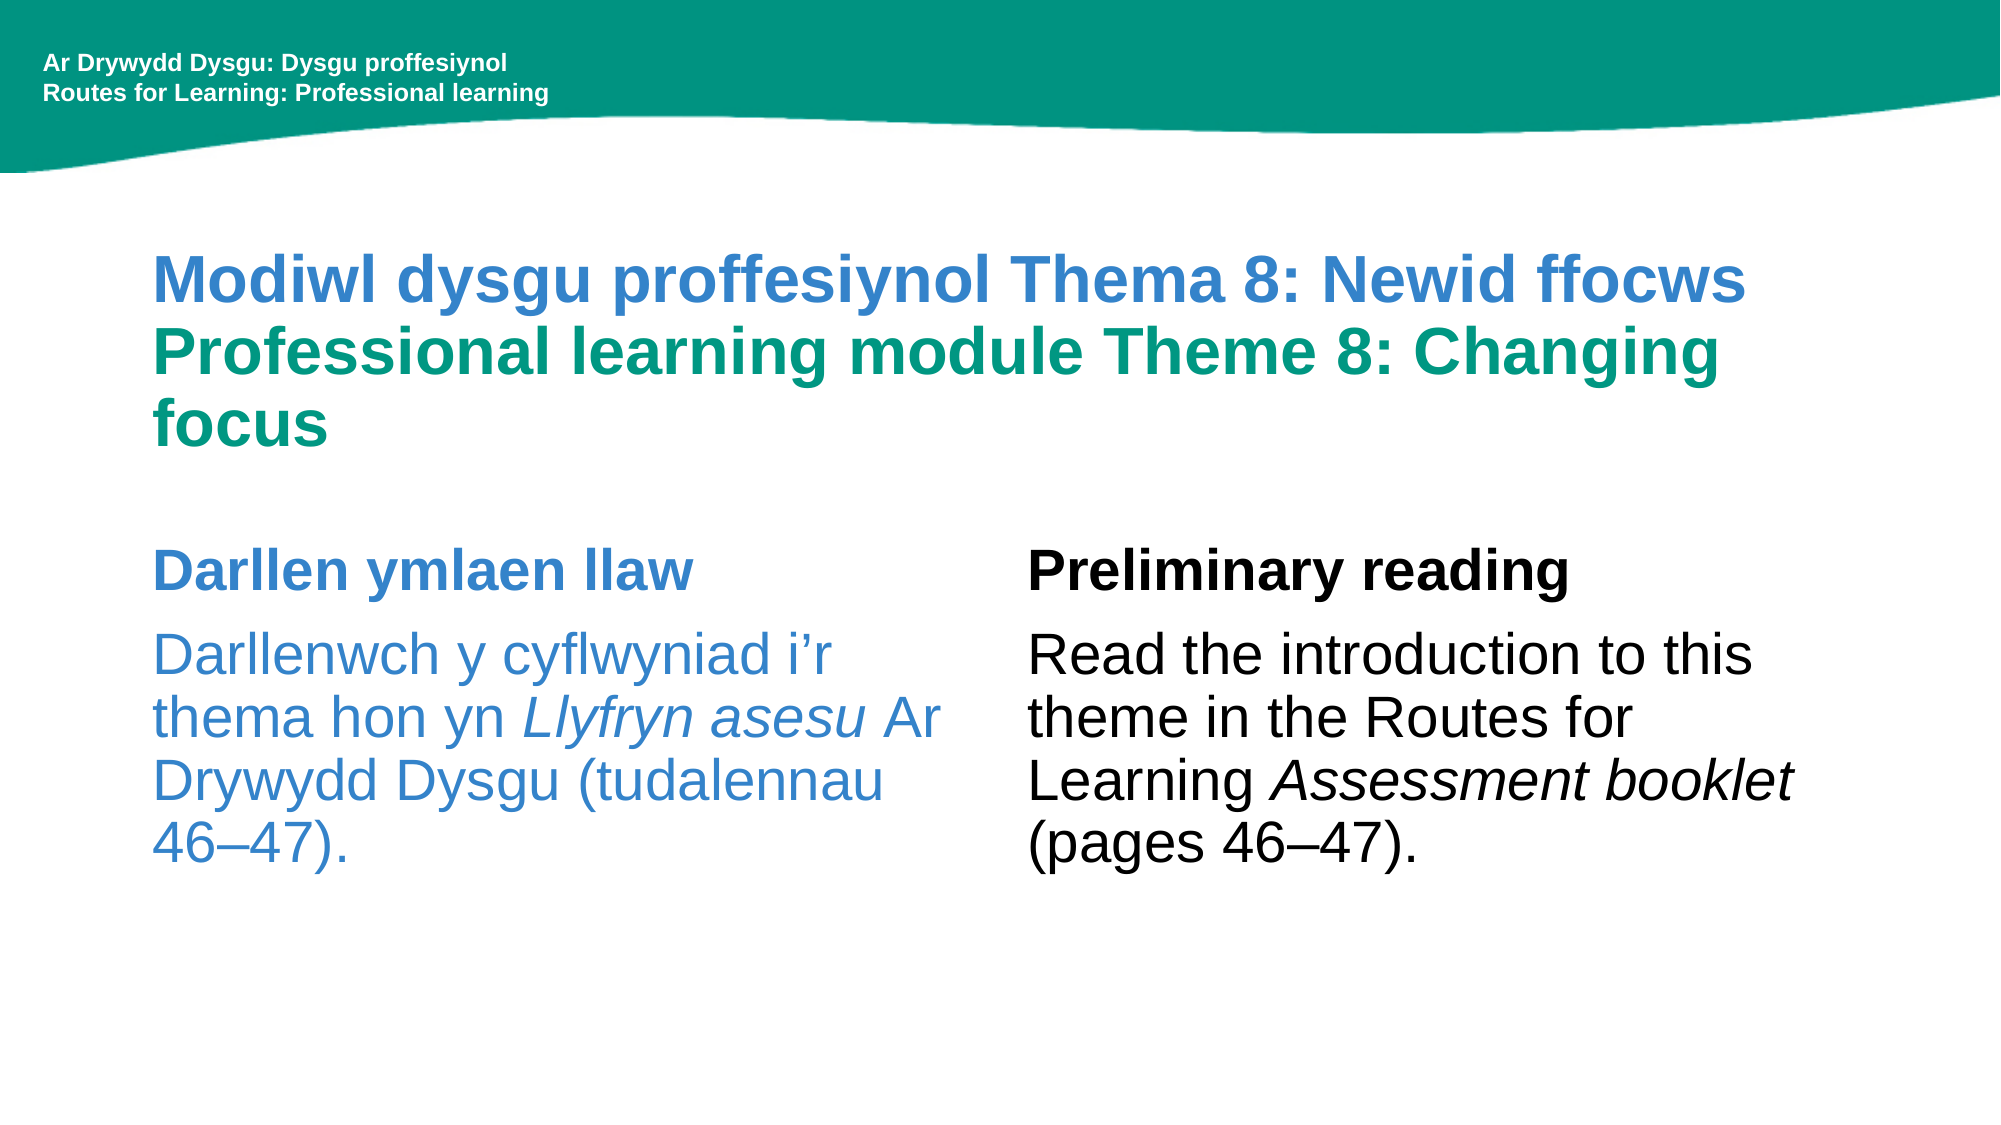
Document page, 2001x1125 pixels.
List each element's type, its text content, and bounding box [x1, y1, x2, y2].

list Preliminary reading Read the introduction to this theme in the Routes for Learning Assessment booklet (pages 46–47). [1012, 532, 1863, 1125]
picture [0, 0, 2000, 173]
title Modiwl dysgu proffesiynol Thema 8: Newid ffocws Professional learning module Theme 8: Changing focus [137, 244, 1863, 462]
list Darllen ymlaen llaw Darllenwch y cyflwyniad i’r thema hon yn Llyfryn asesu Ar Drywydd Dysgu (tudalennau 46–47). [137, 532, 988, 1125]
